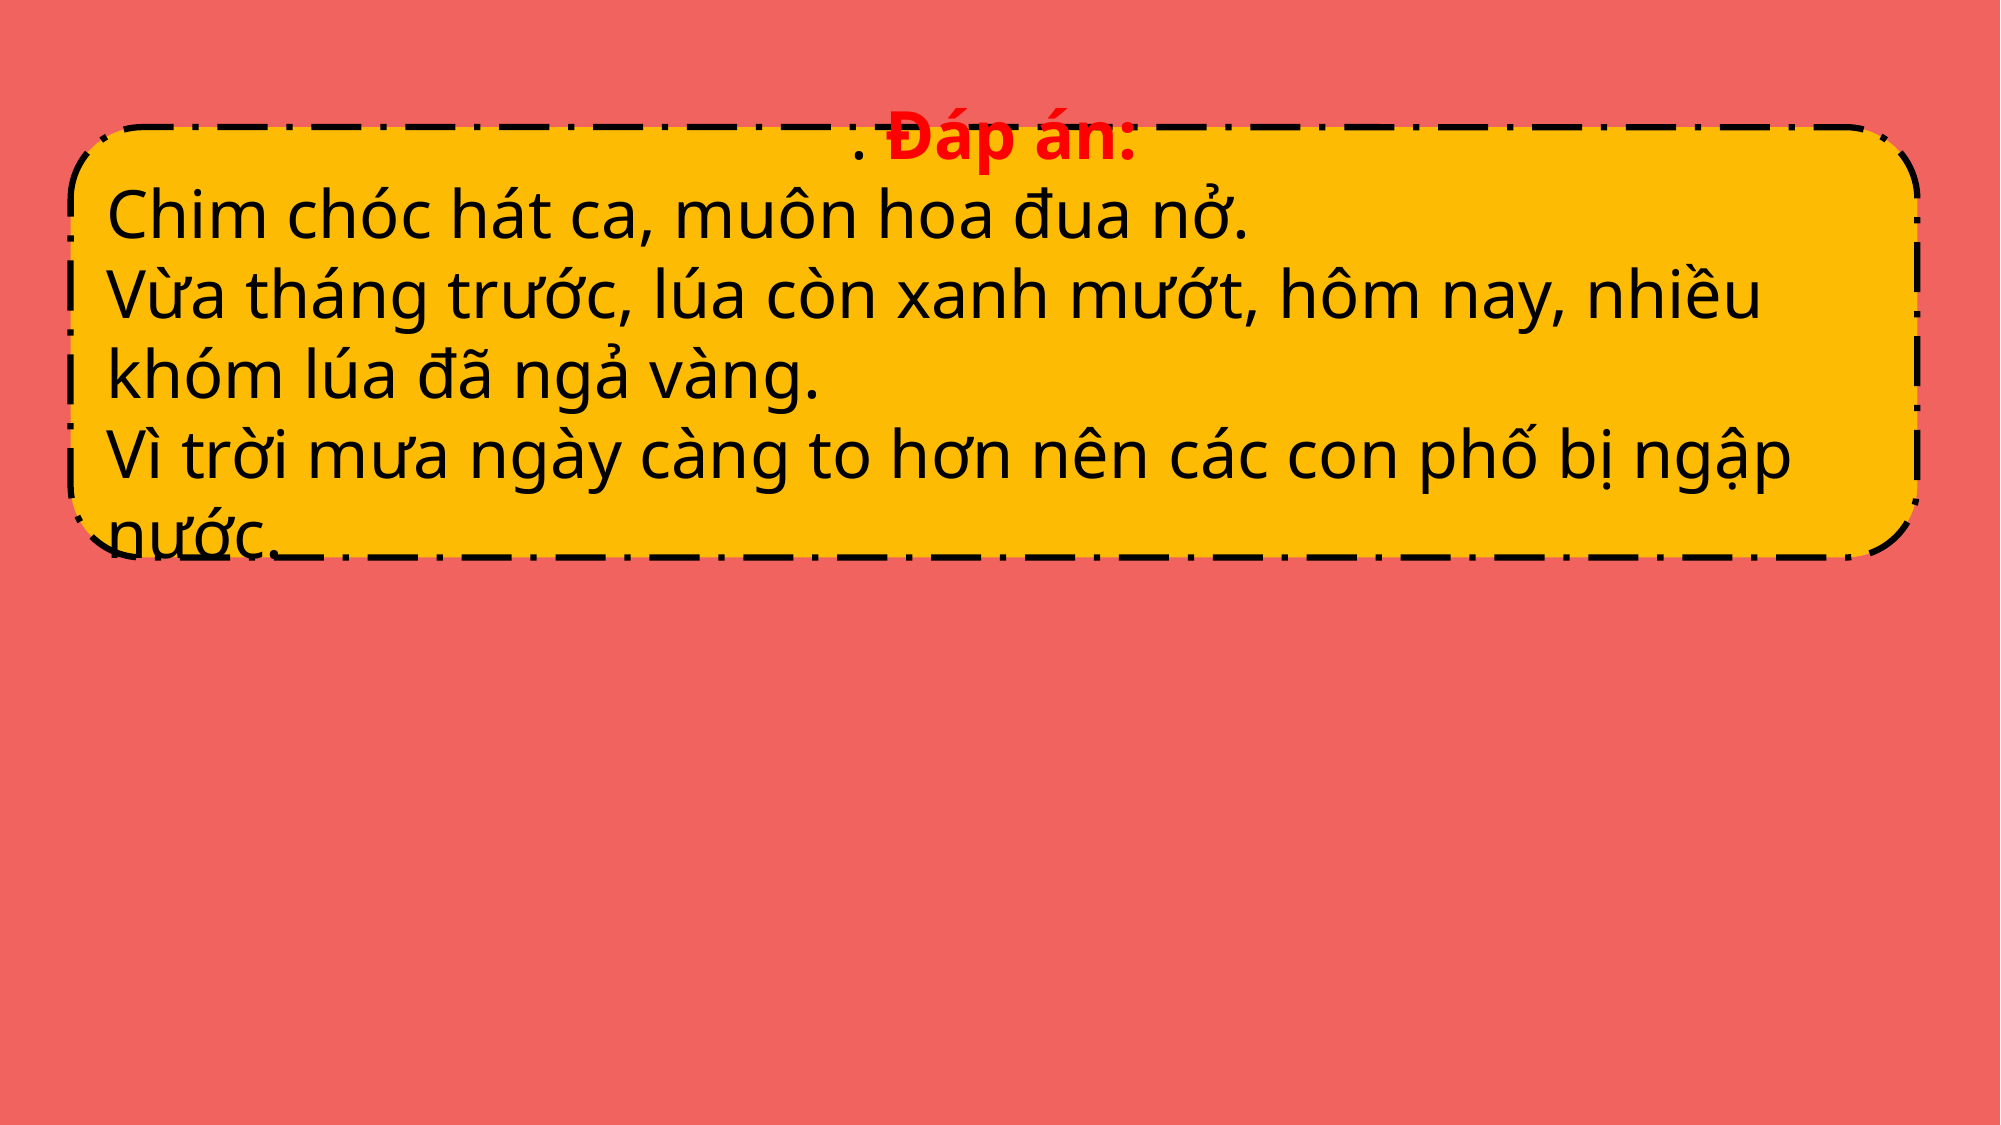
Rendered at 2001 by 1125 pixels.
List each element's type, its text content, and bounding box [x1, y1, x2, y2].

text_box . Đáp án: Chim chóc hát ca, muôn hoa đua nở. Vừa tháng trước, lúa còn xanh mướt, hôm nay, nhiều khóm lúa đã ngả vàng. Vì trời mưa ngày càng to hơn nên các con phố bị ngập nước. [69, 126, 1919, 559]
